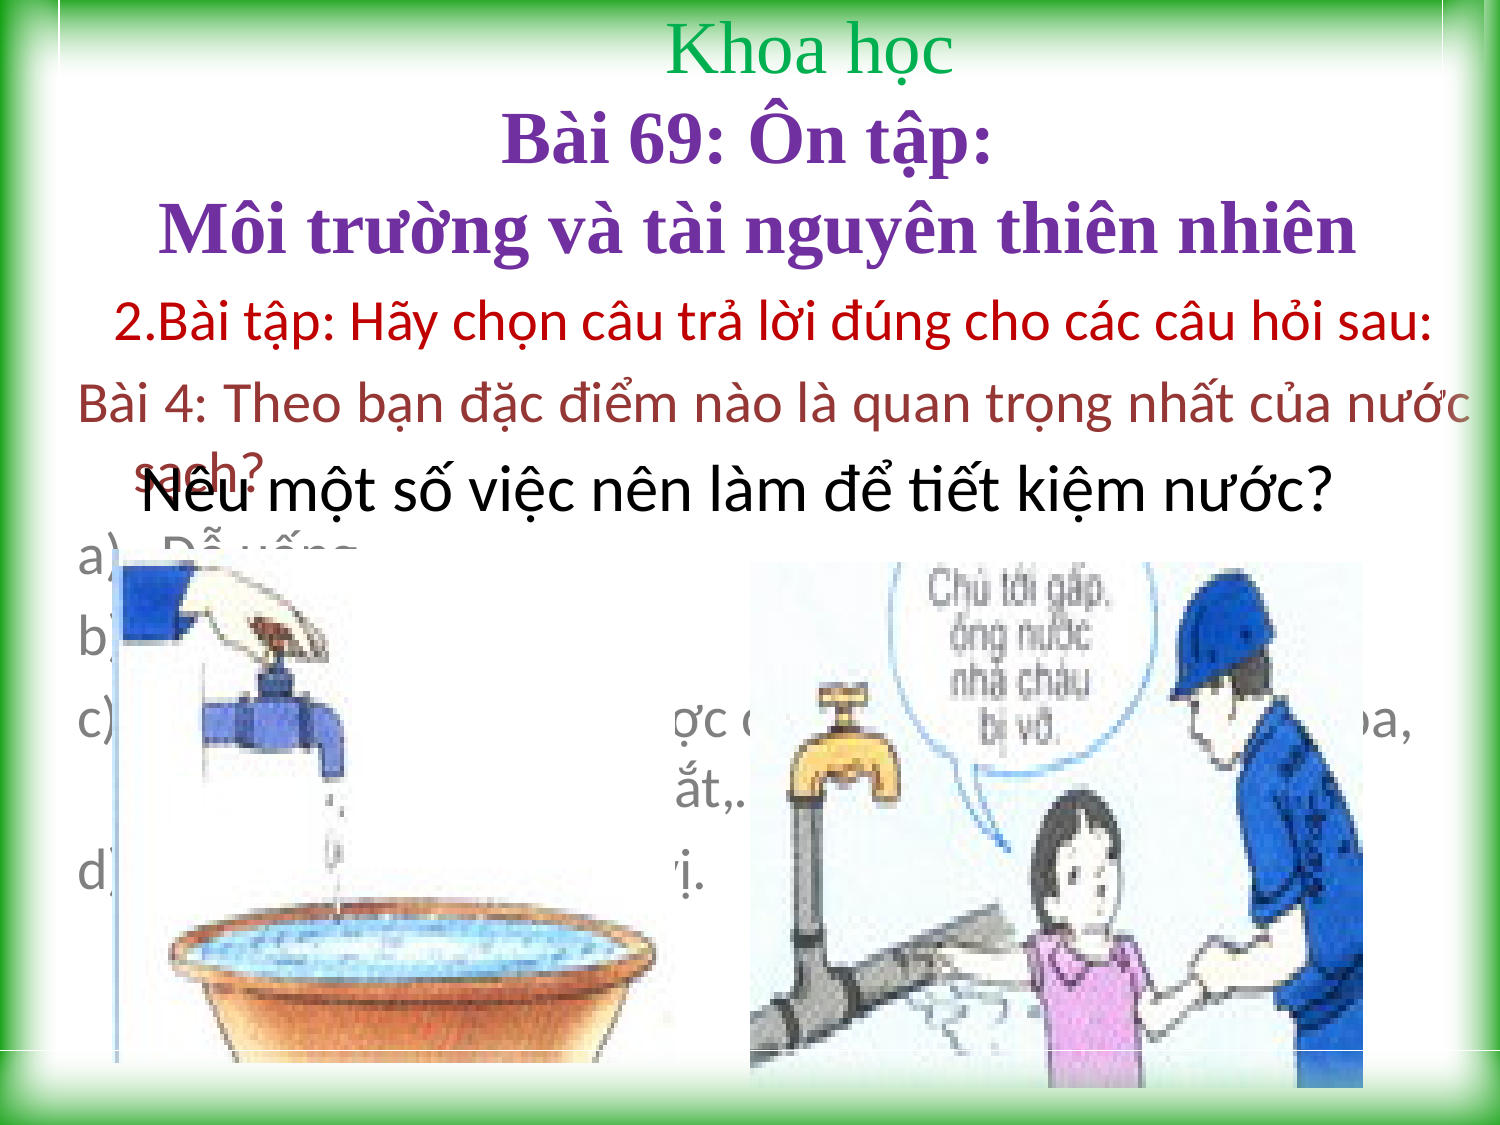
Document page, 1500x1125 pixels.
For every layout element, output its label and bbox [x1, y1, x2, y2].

text_box [0, 0, 1500, 1125]
